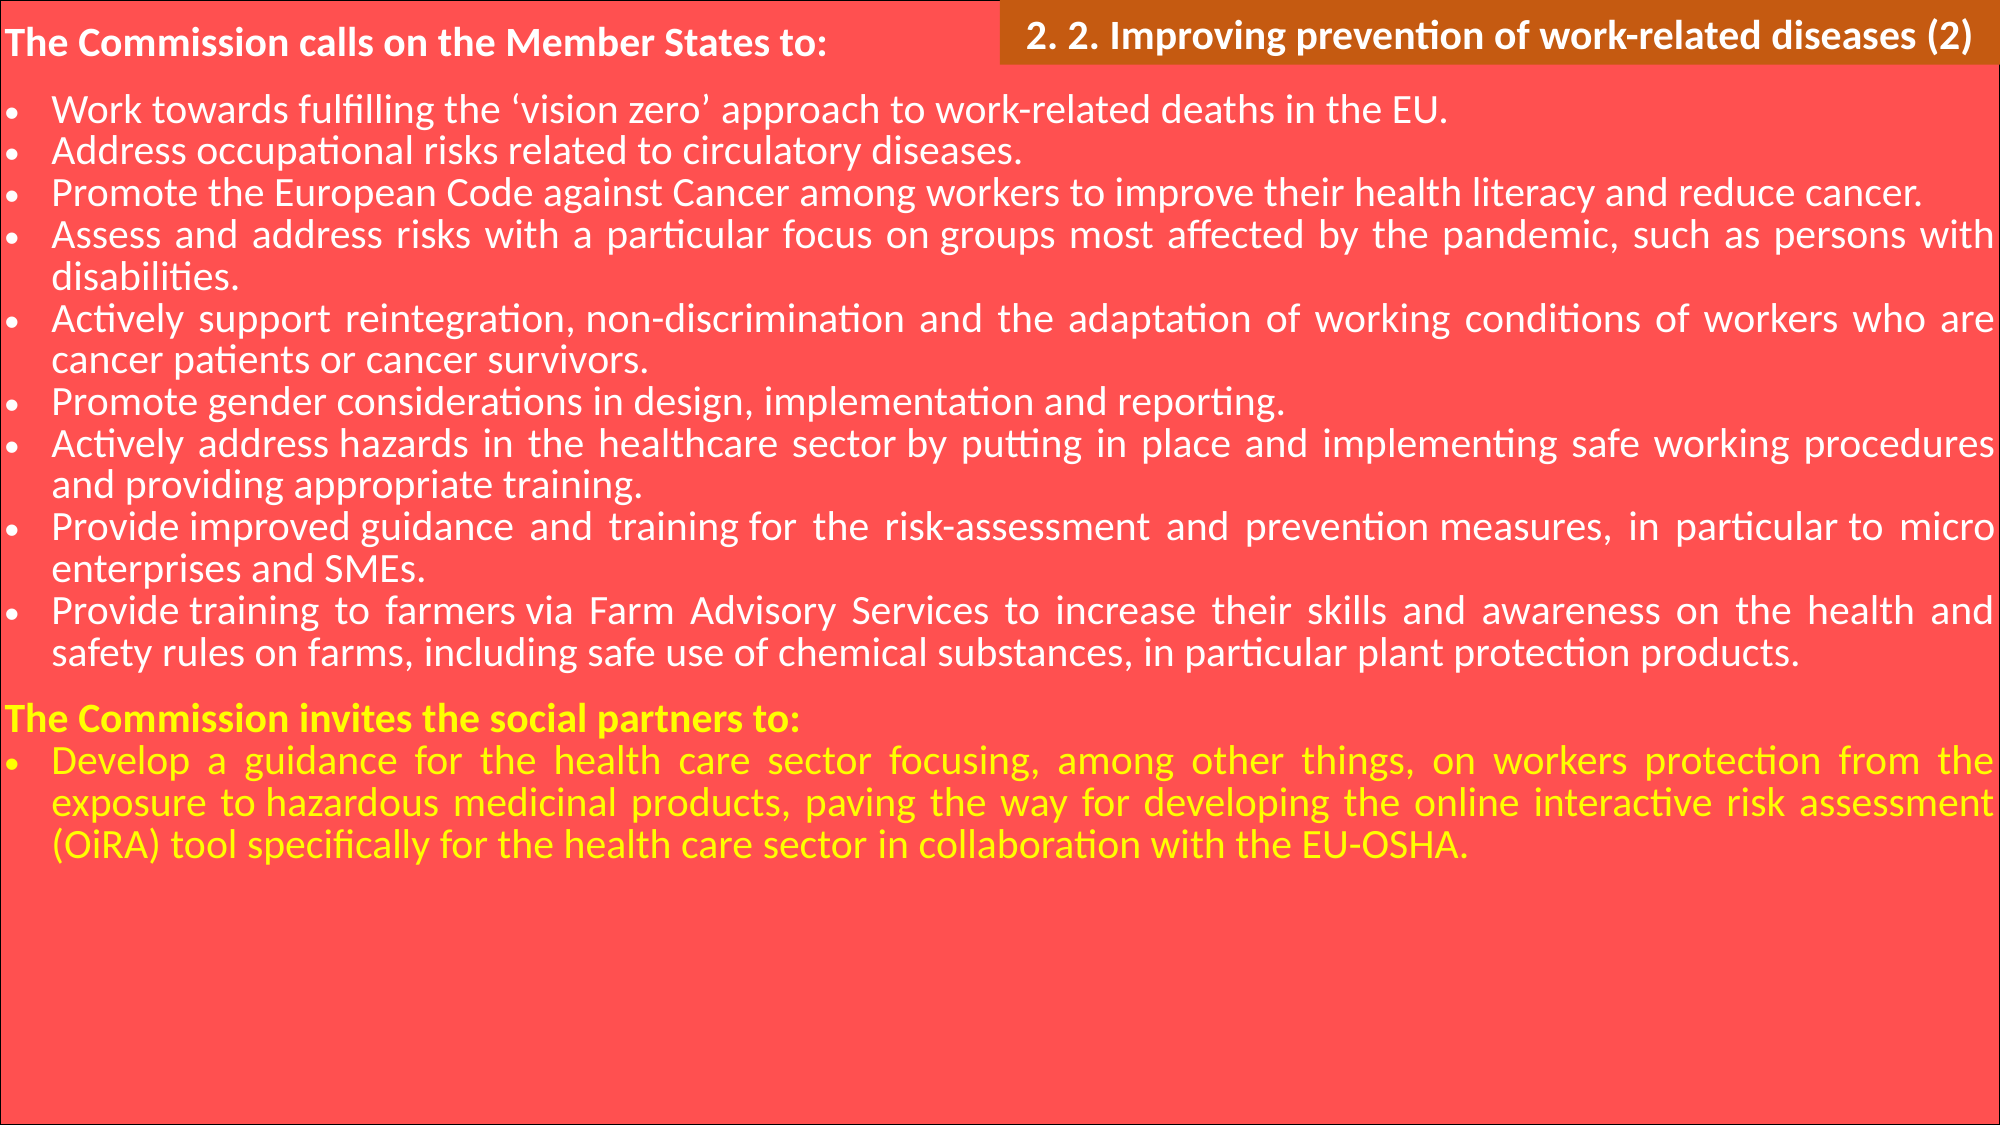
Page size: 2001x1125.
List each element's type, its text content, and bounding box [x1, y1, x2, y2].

text_box 2. 2. Improving prevention of work-related diseases (2) [999, 0, 2000, 65]
table_header The Commission calls on the Member States to: Work towards fulfilling the ‘vision zero’ approach to work-related deaths in the EU. Address occupational risks related to circulatory diseases. Promote the European Code against Cancer among workers to improve their health literacy and reduce cancer. Assess and address risks with a particular focus on groups most affected by the pandemic, such as persons with disabilities. Actively support reintegration, non-discrimination and the adaptation of working conditions of workers who are cancer patients or cancer survivors. Promote gender considerations in design, implementation and reporting. Actively address hazards in the healthcare sector by putting in place and implementing safe working procedures and providing appropriate training. Provide improved guidance and training for the risk-assessment and prevention measures, in particular to micro enterprises and SMEs. Provide training to farmers via Farm Advisory Services to increase their skills and awareness on the health and safety rules on farms, including safe use of chemical substances, in particular plant protection products. The Commission invites the social partners to: Develop a guidance for the health care sector focusing, among other things, on workers protection from the exposure to hazardous medicinal products, paving the way for developing the online interactive risk assessment (OiRA) tool specifically for the health care sector in collaboration with the EU-OSHA. [1, 1, 1999, 1124]
